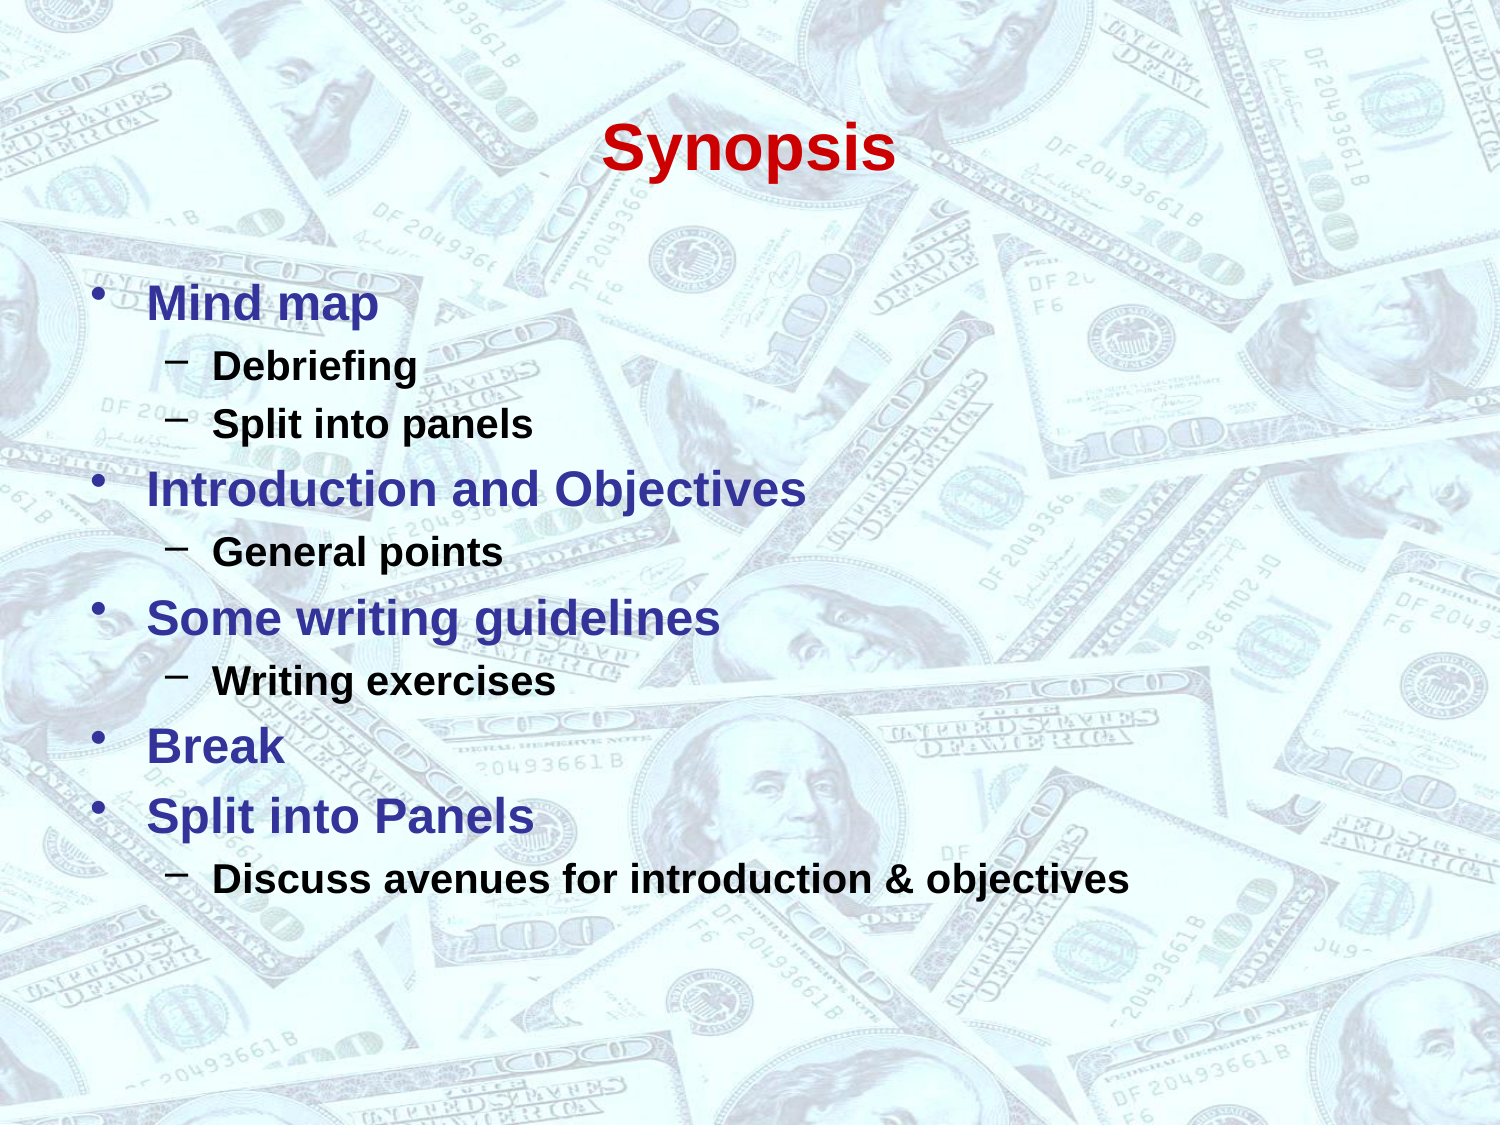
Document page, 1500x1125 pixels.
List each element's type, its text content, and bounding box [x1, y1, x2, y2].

list Mind map Debriefing Split into panels Introduction and Objectives General points Some writing guidelines Writing exercises Break Split into Panels Discuss avenues for introduction & objectives [75, 262, 1225, 1005]
picture [0, 0, 1500, 1125]
title Synopsis [75, 50, 1425, 238]
